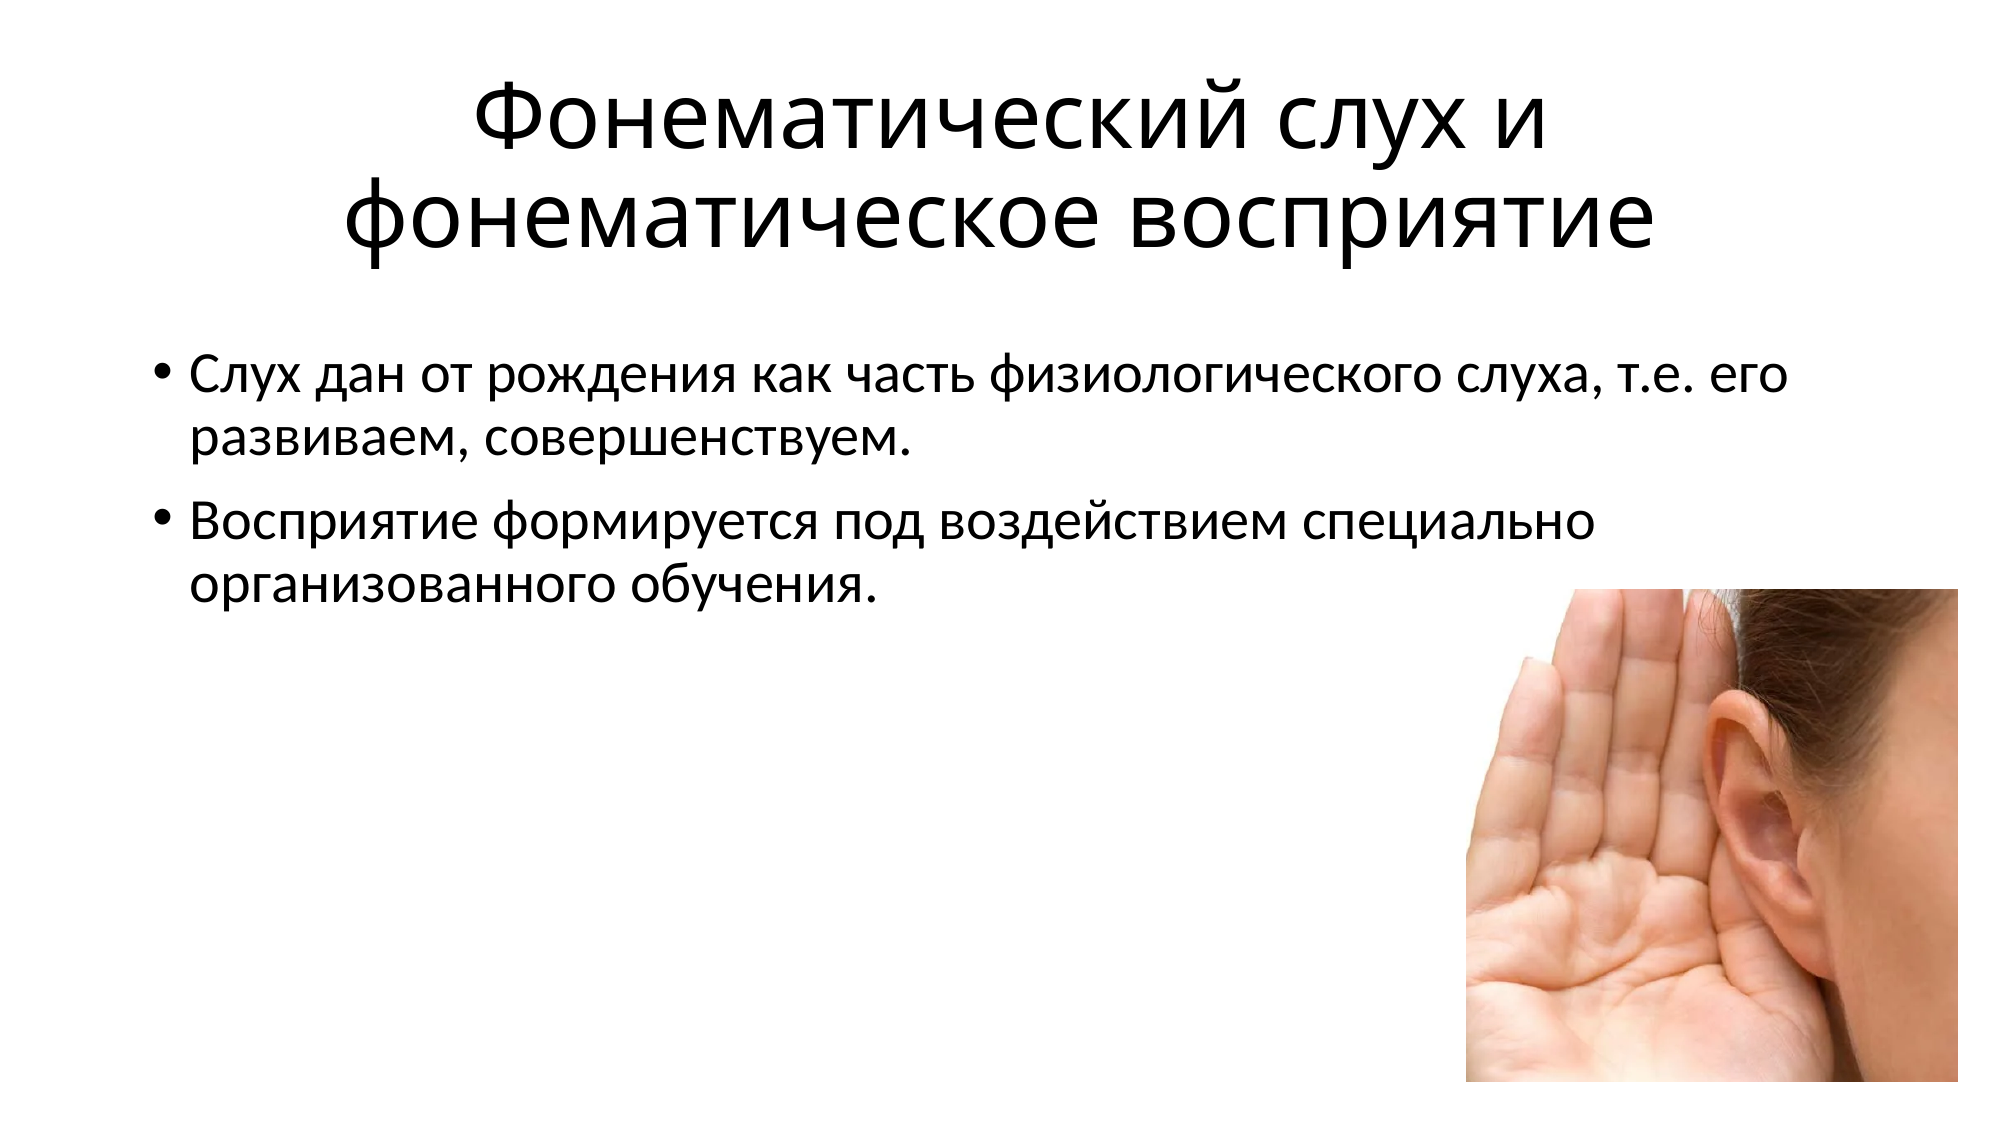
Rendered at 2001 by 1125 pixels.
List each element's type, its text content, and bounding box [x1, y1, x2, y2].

picture [1466, 589, 1958, 1082]
title Фонематический слух и фонематическое восприятие [137, 59, 1863, 278]
list Слух дан от рождения как часть физиологического слуха, т.е. его развиваем, совершенствуем. Восприятие формируется под воздействием специально организованного обучения. [137, 334, 1863, 1014]
